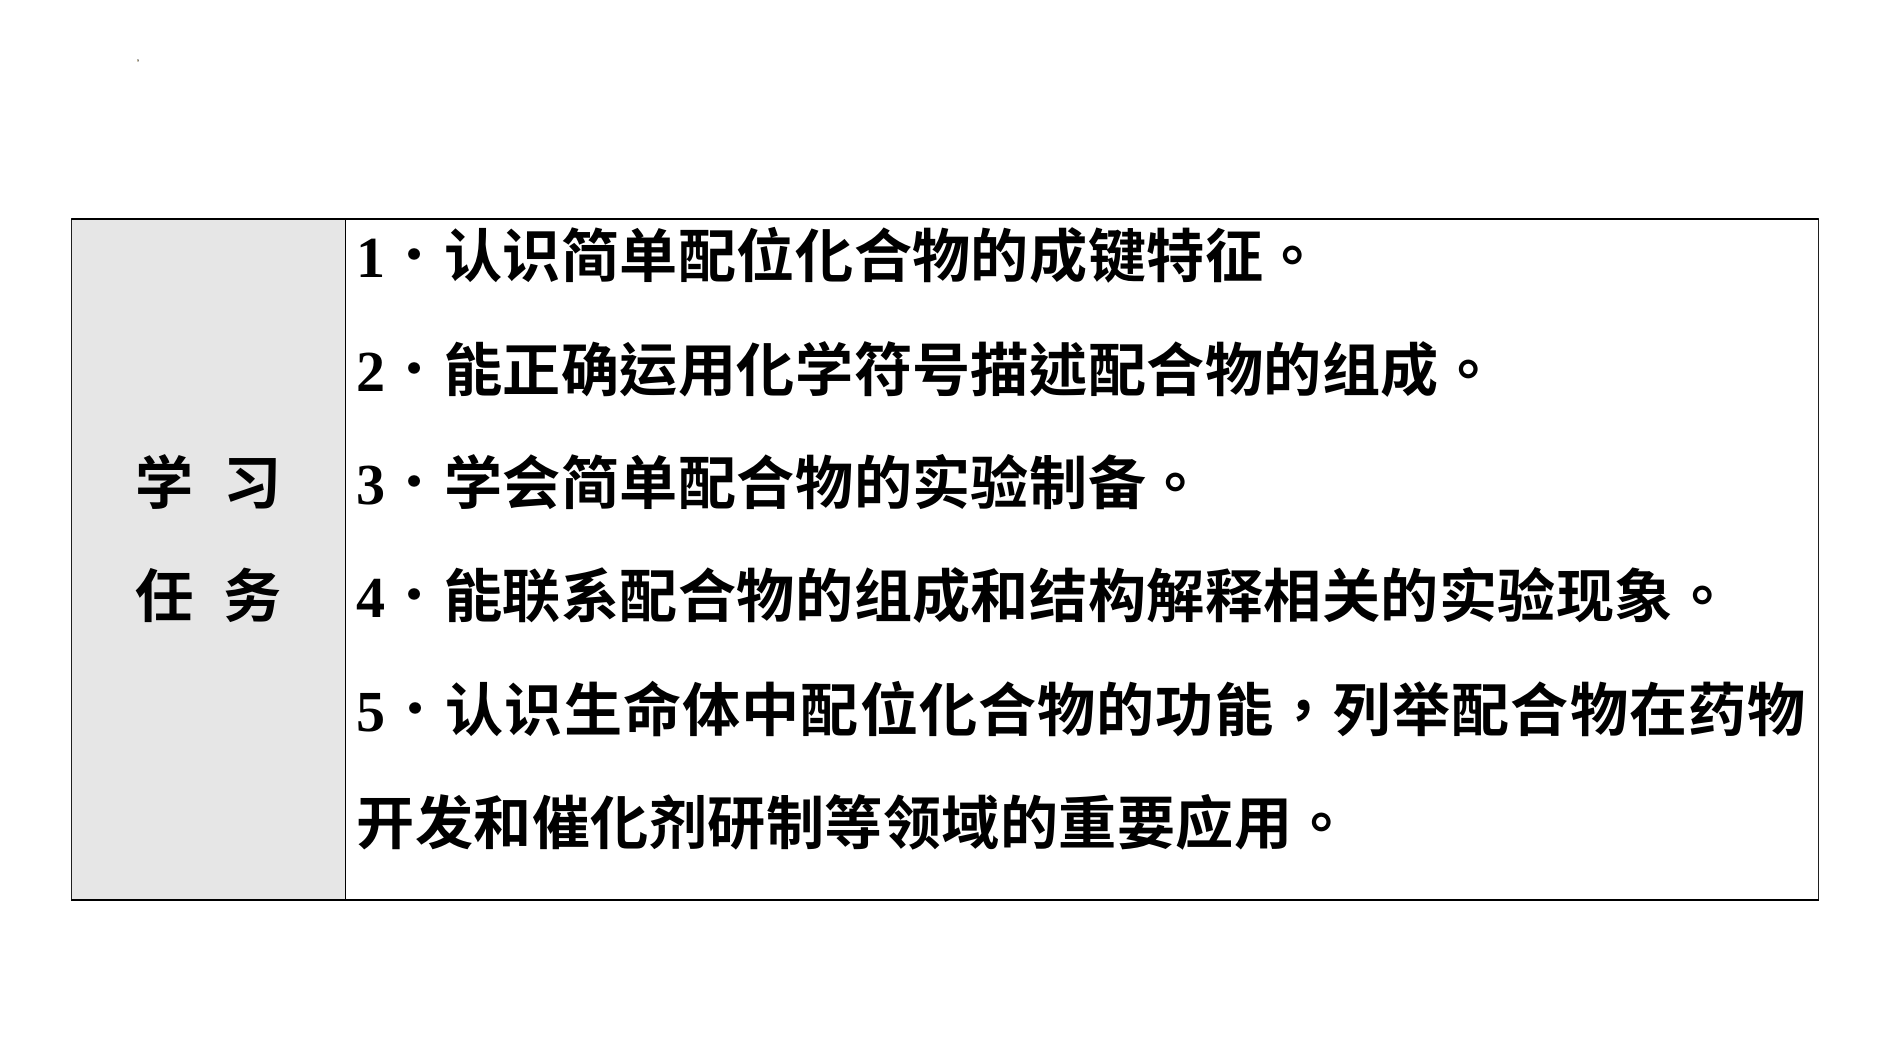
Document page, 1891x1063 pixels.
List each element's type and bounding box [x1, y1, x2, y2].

text_box [71, 218, 1819, 935]
